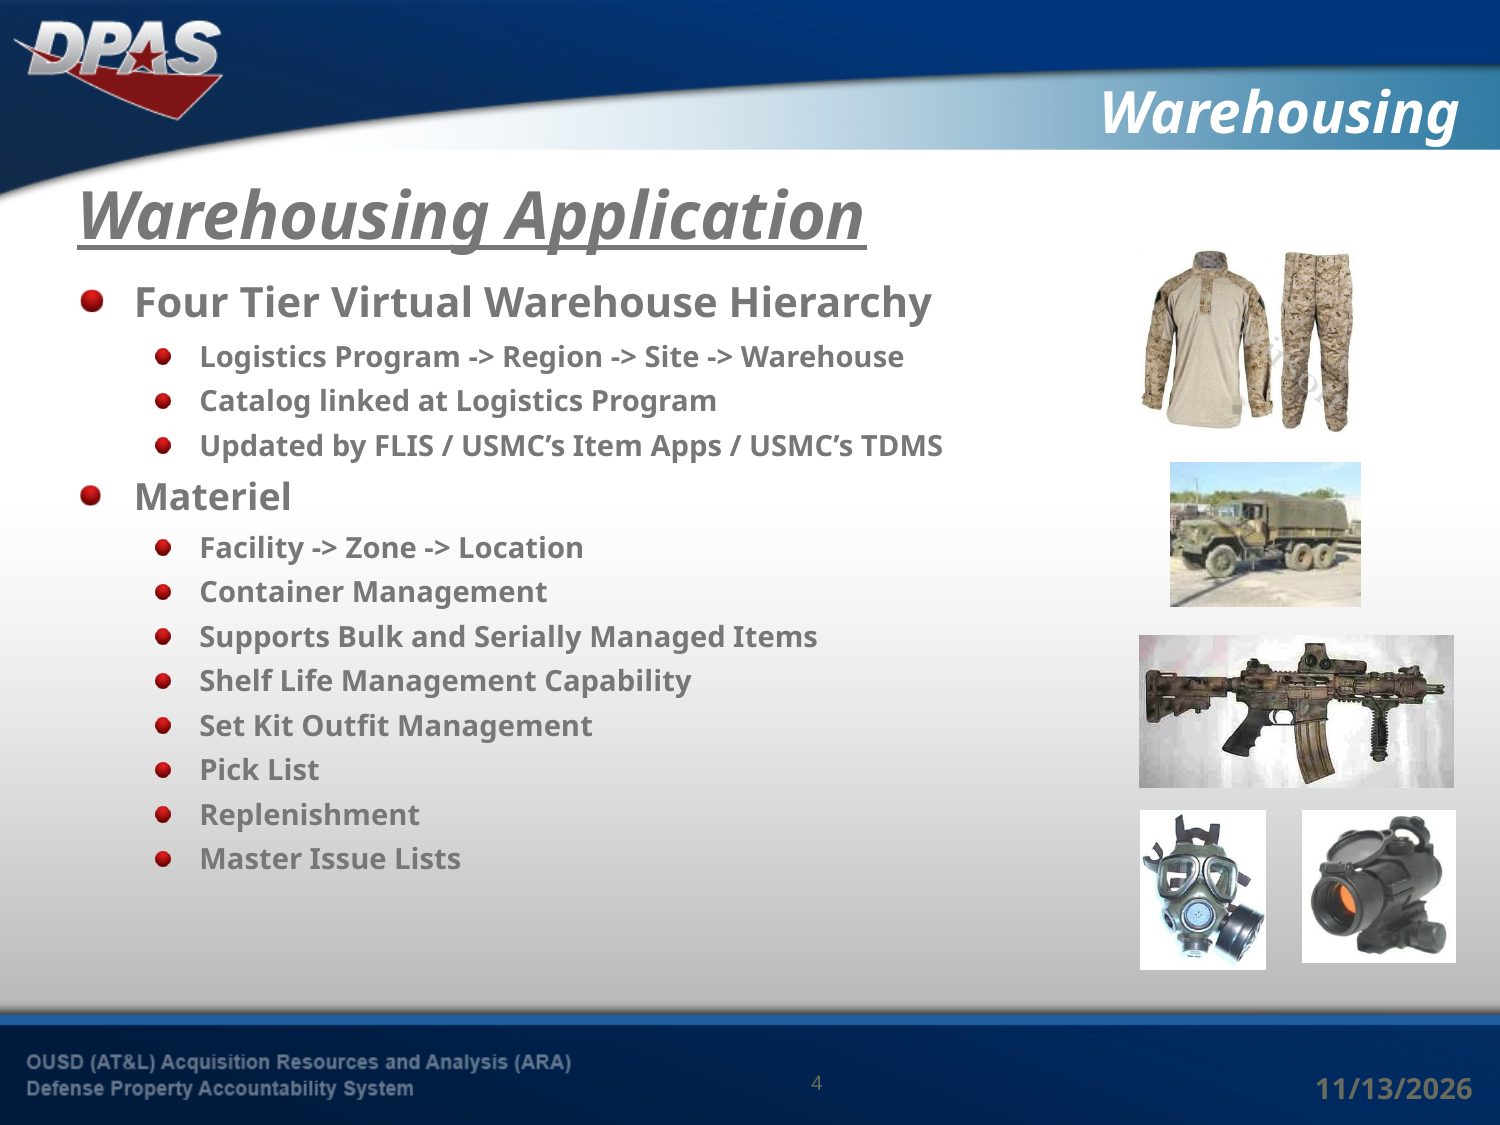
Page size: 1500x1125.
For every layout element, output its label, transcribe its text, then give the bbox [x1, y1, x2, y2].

title Warehousing [1012, 62, 1476, 158]
picture [0, 0, 1500, 1125]
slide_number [1299, 1062, 1500, 1125]
list Warehousing Application Four Tier Virtual Warehouse Hierarchy Logistics Program -> Region -> Site -> Warehouse Catalog linked at Logistics Program Updated by FLIS / USMC’s Item Apps / USMC’s TDMS Materiel Facility -> Zone -> Location Container Management Supports Bulk and Serially Managed Items Shelf Life Management Capability Set Kit Outfit Management Pick List Replenishment Master Issue Lists [62, 174, 1313, 976]
slide_number 4 [724, 1062, 838, 1125]
text_box [25, 0, 217, 75]
